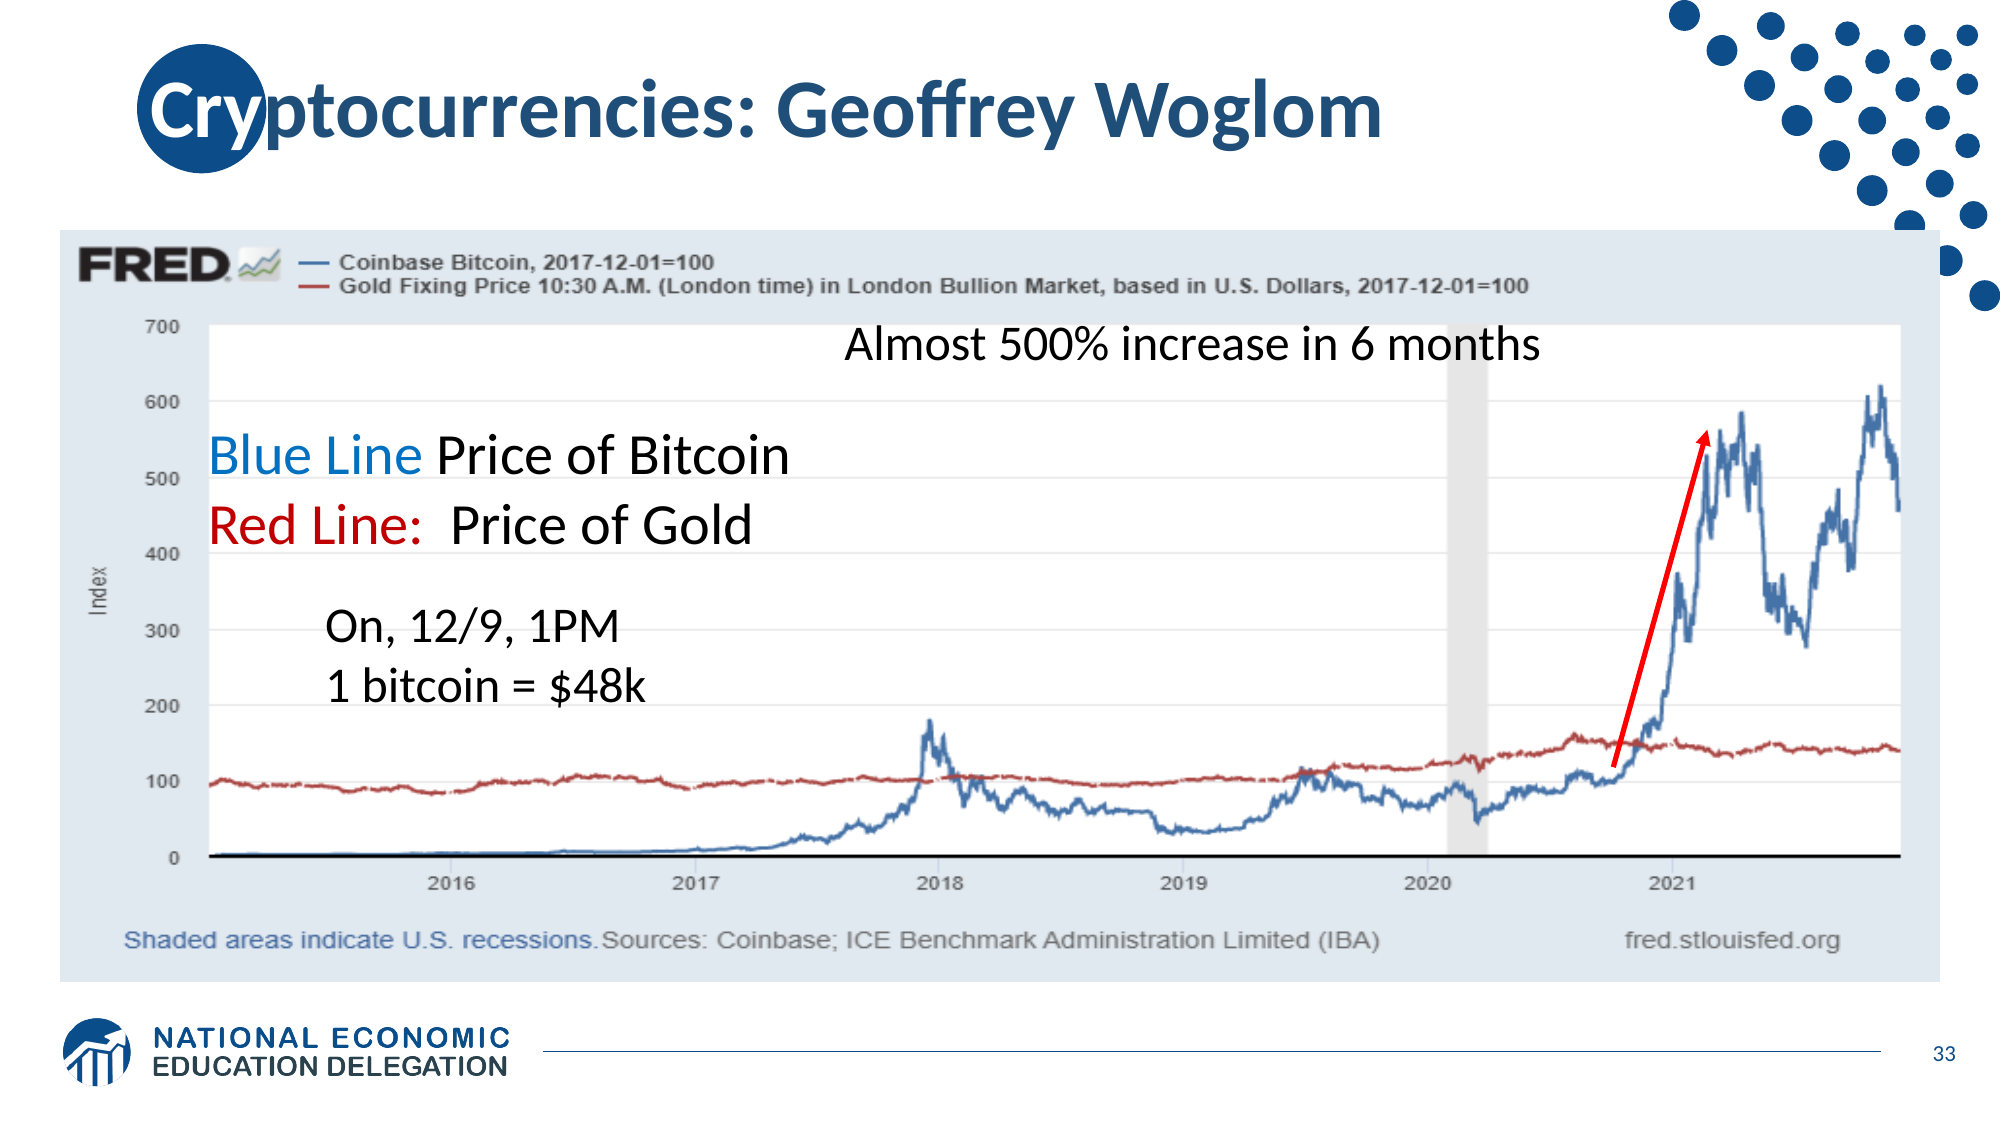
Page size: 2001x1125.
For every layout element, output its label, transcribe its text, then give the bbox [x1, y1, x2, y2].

picture [55, 1013, 520, 1091]
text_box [829, 302, 1795, 768]
title Cryptocurrencies: Geoffrey Woglom [135, 1, 1861, 219]
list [60, 230, 1940, 982]
slide_number 33 [1521, 1022, 1972, 1082]
